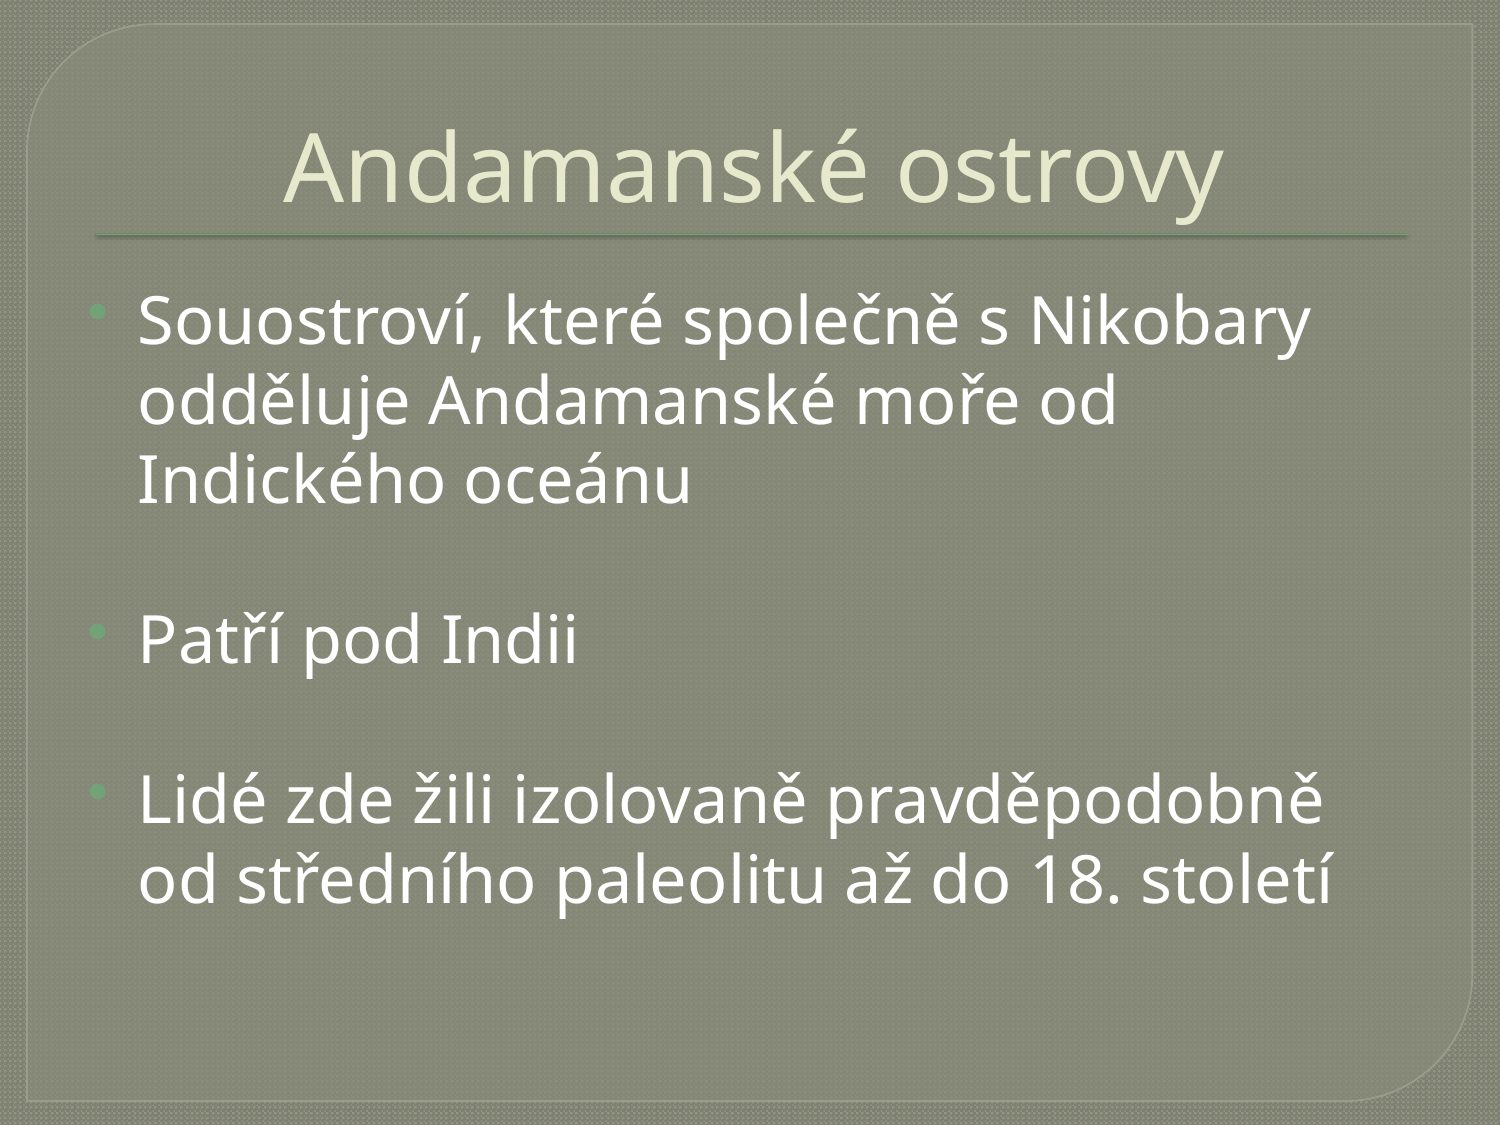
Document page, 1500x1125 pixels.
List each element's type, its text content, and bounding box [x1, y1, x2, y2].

title Andamanské ostrovy [75, 41, 1425, 230]
list Souostroví, které společně s Nikobary odděluje Andamanské moře od Indického oceánu Patří pod Indii Lidé zde žili izolovaně pravděpodobně od středního paleolitu až do 18. století [75, 270, 1425, 1013]
